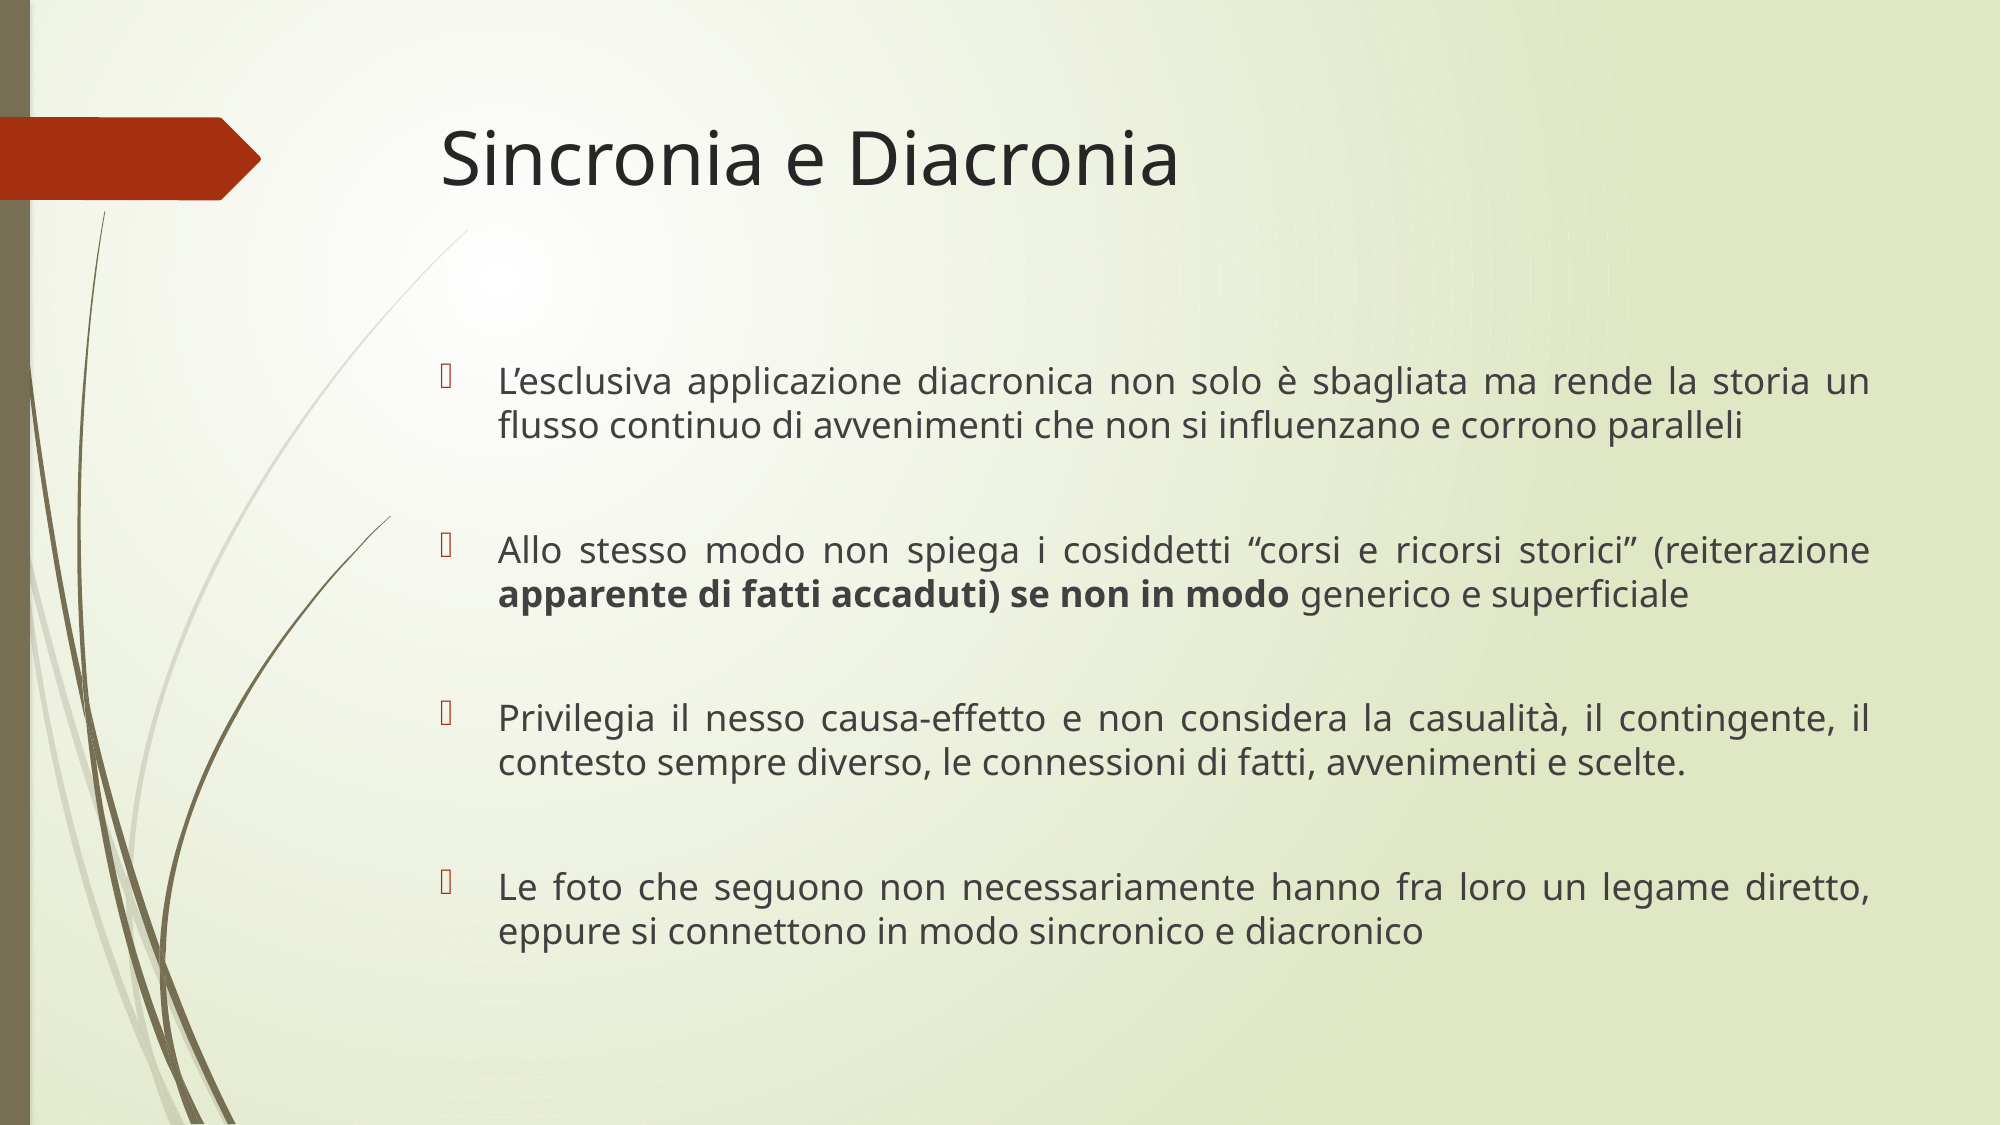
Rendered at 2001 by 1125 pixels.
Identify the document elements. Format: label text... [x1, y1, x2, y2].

title Sincronia e Diacronia [425, 102, 1888, 313]
list L’esclusiva applicazione diacronica non solo è sbagliata ma rende la storia un flusso continuo di avvenimenti che non si influenzano e corrono paralleli Allo stesso modo non spiega i cosiddetti “corsi e ricorsi storici” (reiterazione apparente di fatti accaduti) se non in modo generico e superficiale Privilegia il nesso causa-effetto e non considera la casualità, il contingente, il contesto sempre diverso, le connessioni di fatti, avvenimenti e scelte. Le foto che seguono non necessariamente hanno fra loro un legame diretto, eppure si connettono in modo sincronico e diacronico [424, 350, 1888, 970]
